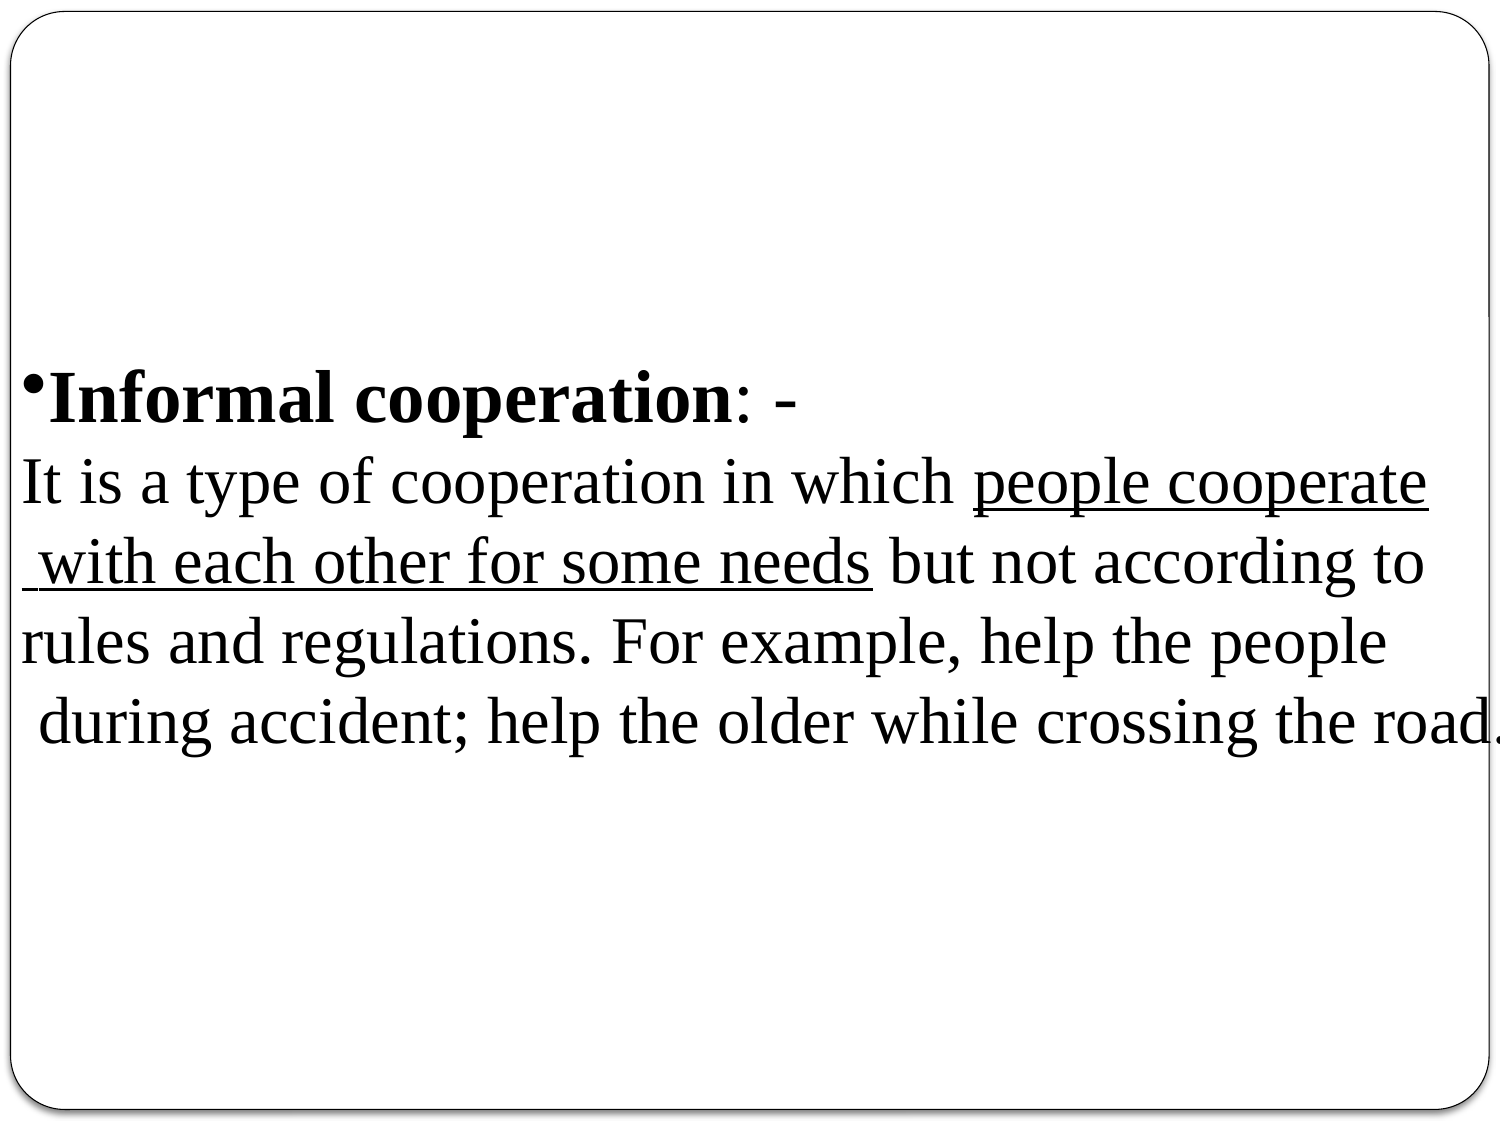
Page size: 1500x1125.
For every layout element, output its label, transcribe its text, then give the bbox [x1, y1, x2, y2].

text_box Informal cooperation: - It is a type of cooperation in which people cooperate with each other for some needs but not according to rules and regulations. For example, help the people during accident; help the older while crossing the road. [6, 339, 1500, 765]
